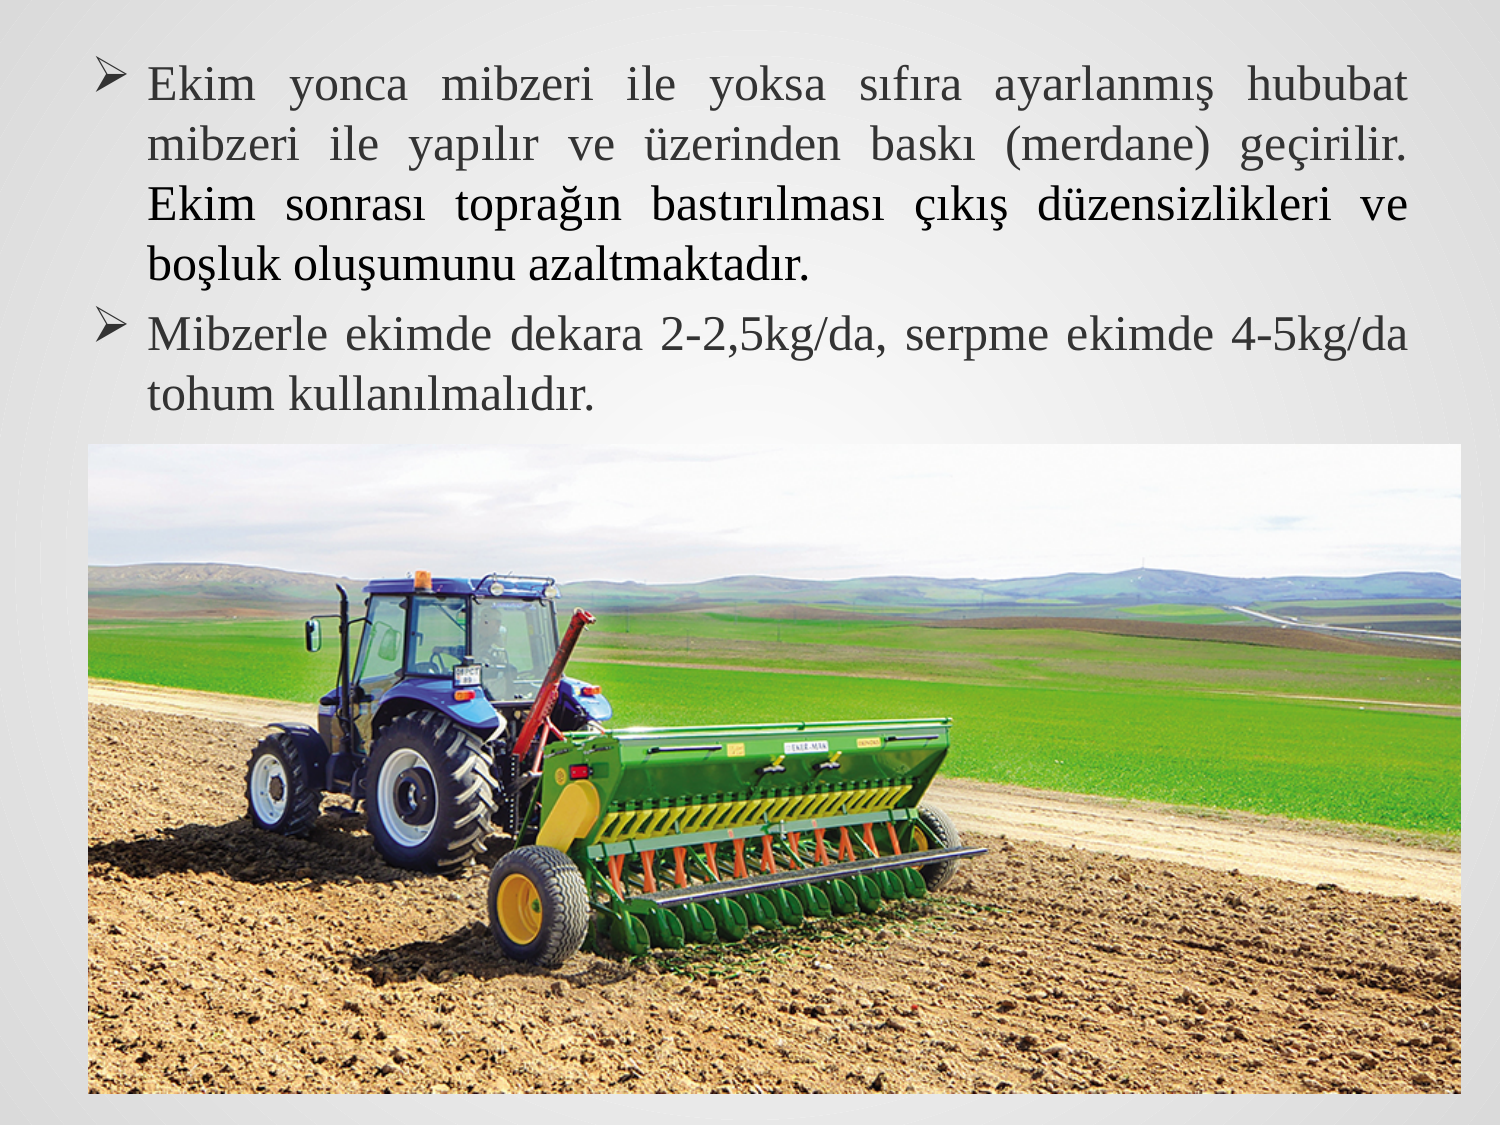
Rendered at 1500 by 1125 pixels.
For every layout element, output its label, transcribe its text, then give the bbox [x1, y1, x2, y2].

picture [88, 444, 1461, 1095]
list Ekim yonca mibzeri ile yoksa sıfıra ayarlanmış hububat mibzeri ile yapılır ve üzerinden baskı (merdane) geçirilir. Ekim sonrası toprağın bastırılması çıkış düzensizlikleri ve boşluk oluşumunu azaltmaktadır. Mibzerle ekimde dekara 2-2,5kg/da, serpme ekimde 4-5kg/da tohum kullanılmalıdır. [76, 42, 1425, 1005]
